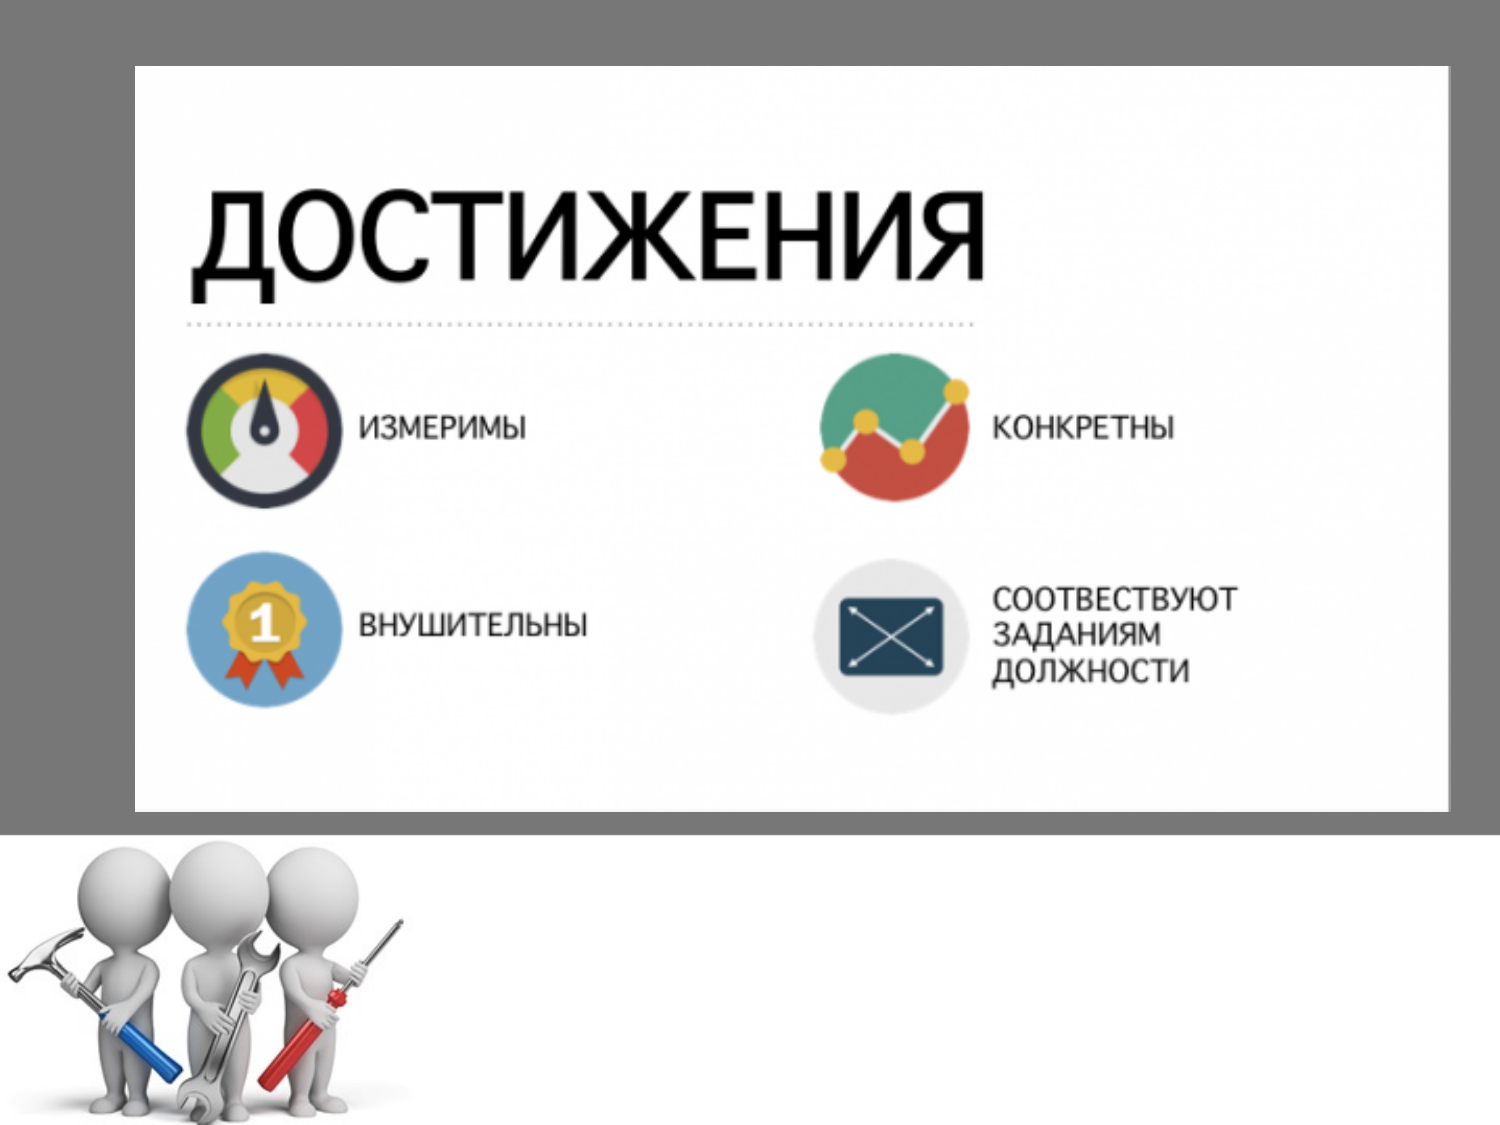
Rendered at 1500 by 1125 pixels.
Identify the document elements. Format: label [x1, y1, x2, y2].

picture [0, 0, 1500, 1125]
list [135, 66, 1451, 812]
